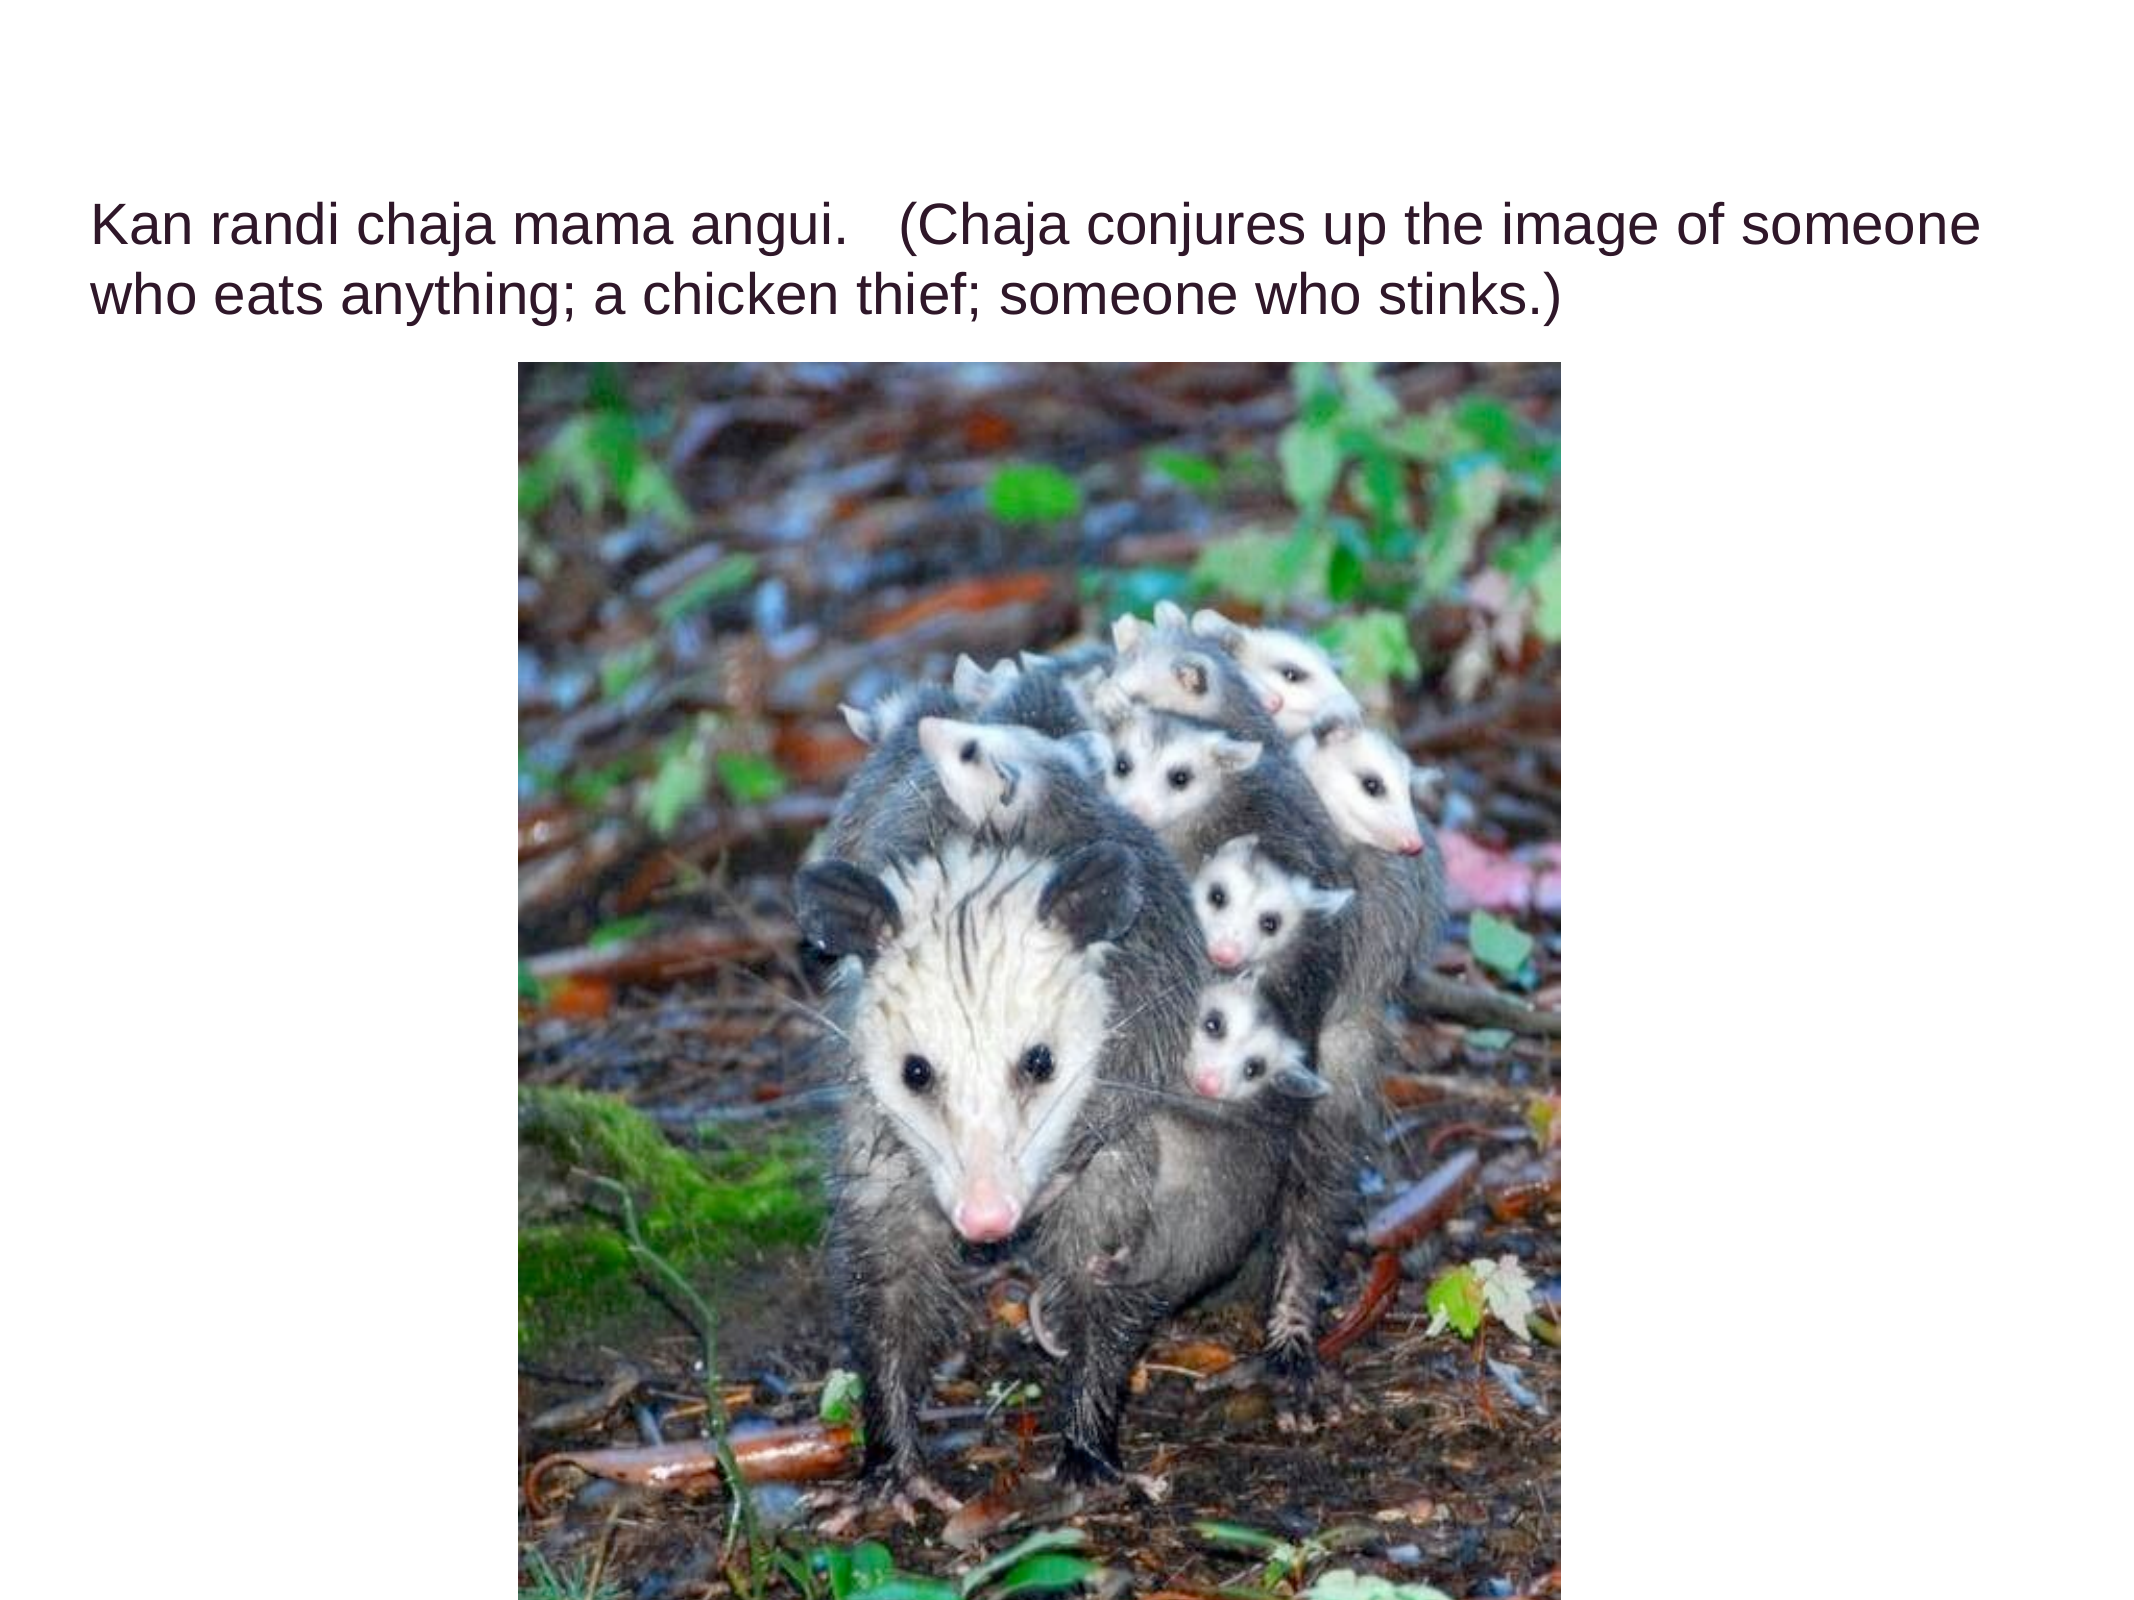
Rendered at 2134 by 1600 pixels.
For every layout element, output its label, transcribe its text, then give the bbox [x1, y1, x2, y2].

picture [518, 362, 1561, 1600]
text_box Kan randi chaja mama angui. (Chaja conjures up the image of someone who eats anything; a chicken thief; someone who stinks.) [82, 177, 2087, 335]
